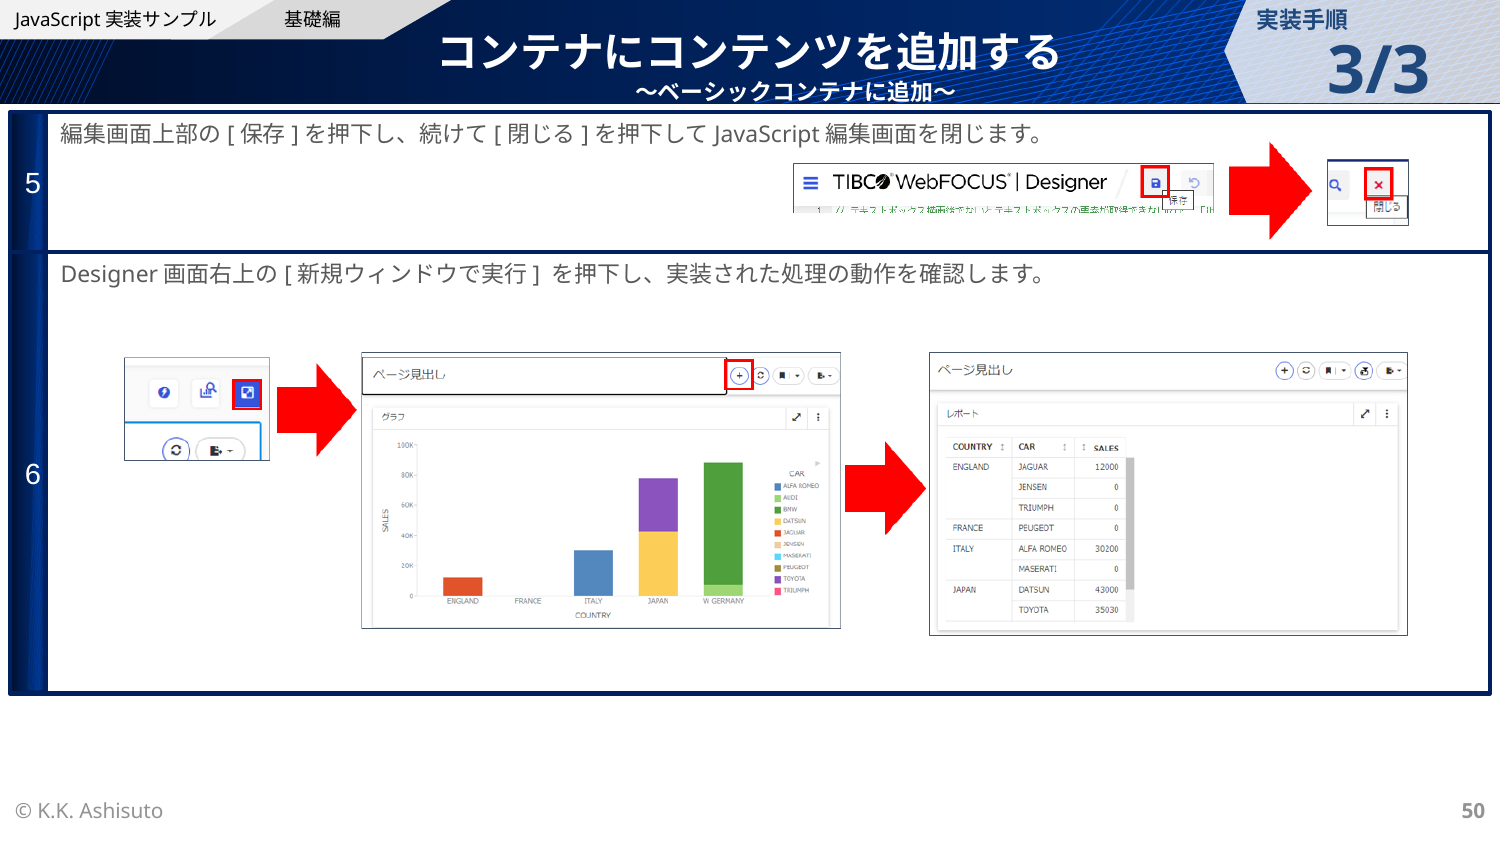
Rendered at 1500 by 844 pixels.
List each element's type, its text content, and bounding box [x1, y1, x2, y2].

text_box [0, 0, 1500, 116]
footer © K.K. Ashisuto [0, 790, 402, 836]
picture [116, 347, 1412, 639]
slide_number 50 [1409, 790, 1500, 836]
picture [787, 140, 1411, 240]
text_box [9, 252, 1491, 694]
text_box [9, 123, 1491, 251]
